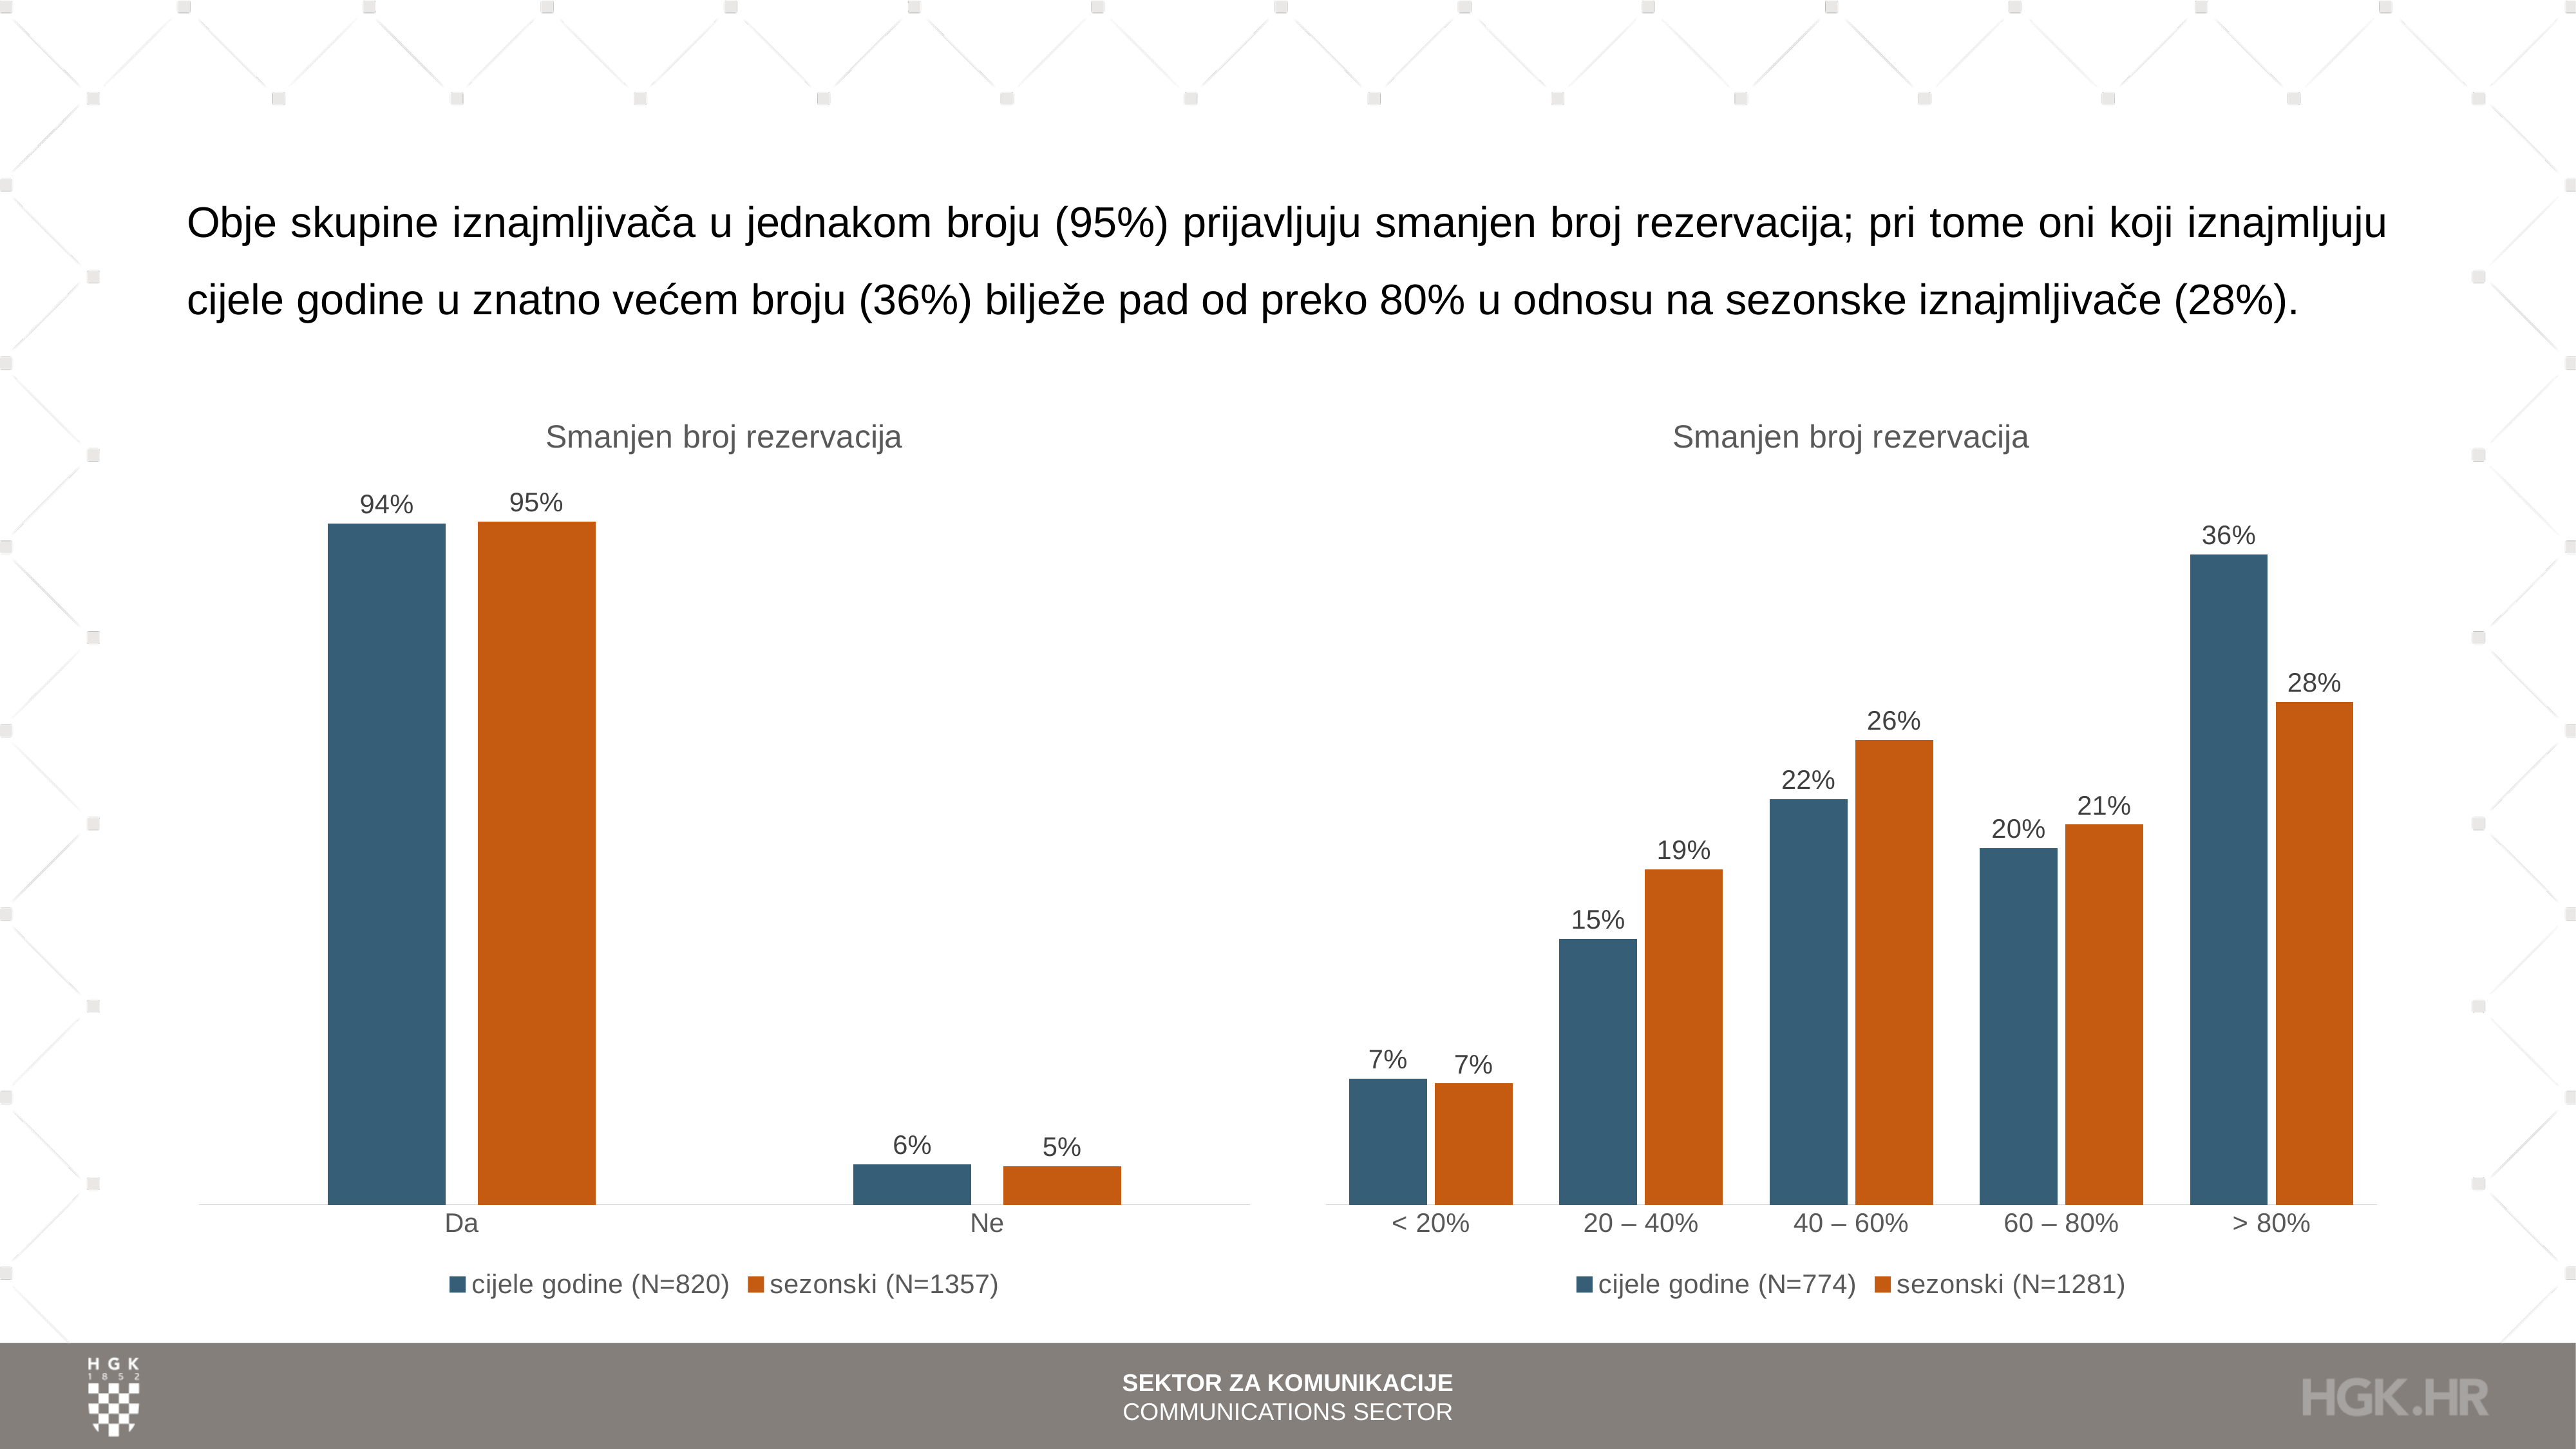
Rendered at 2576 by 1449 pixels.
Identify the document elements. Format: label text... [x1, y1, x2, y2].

chart [1303, 385, 2399, 1305]
chart [176, 385, 1273, 1305]
title Obje skupine iznajmljivača u jednakom broju (95%) prijavljuju smanjen broj rezervacija; pri tome oni koji iznajmljuju cijele godine u znatno većem broju (36%) bilježe pad od preko 80% u odnosu na sezonske iznajmljivače (28%). [176, 134, 2399, 357]
